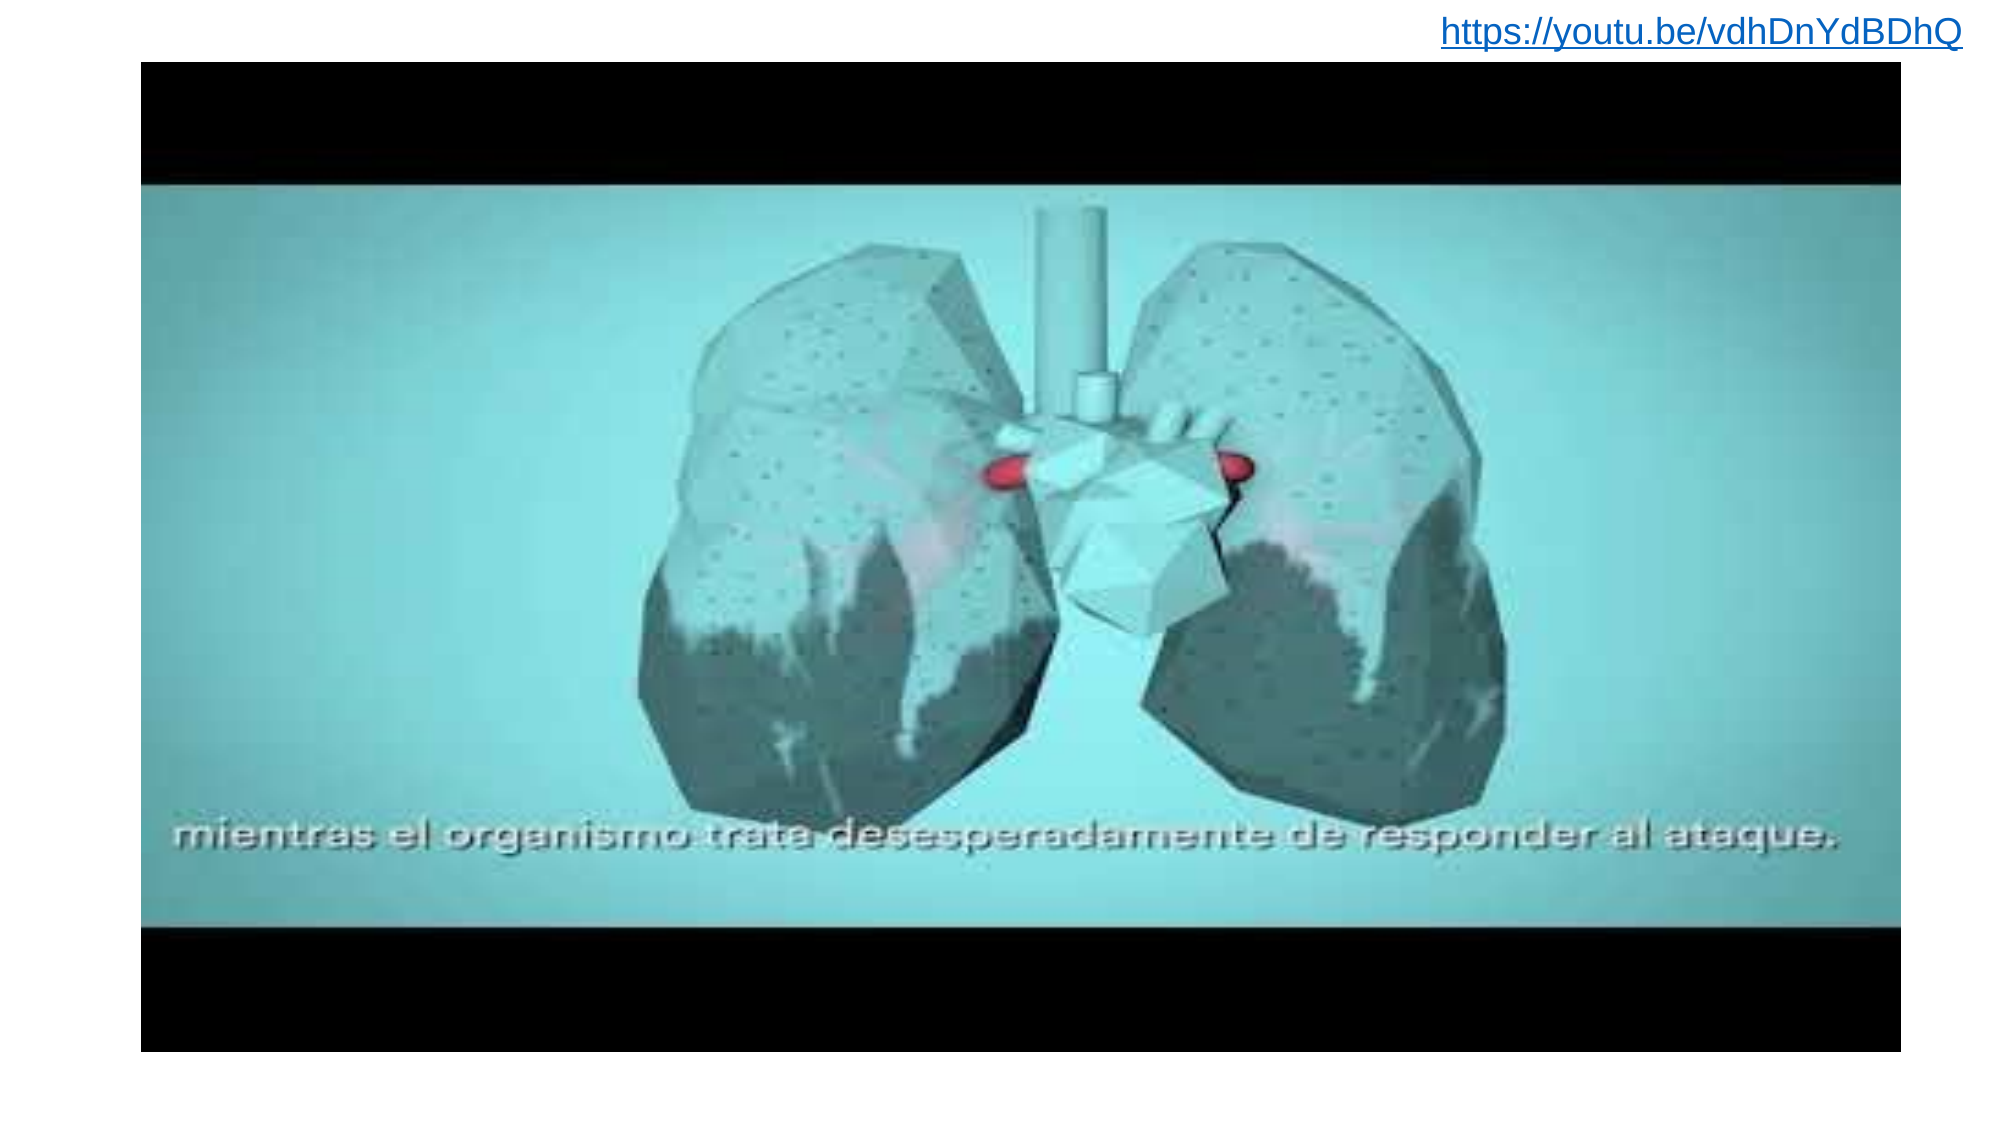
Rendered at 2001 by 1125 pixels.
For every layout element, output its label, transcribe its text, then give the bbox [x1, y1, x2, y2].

text_box https://youtu.be/vdhDnYdBDhQ [1425, 0, 1979, 105]
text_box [140, 61, 1902, 1053]
